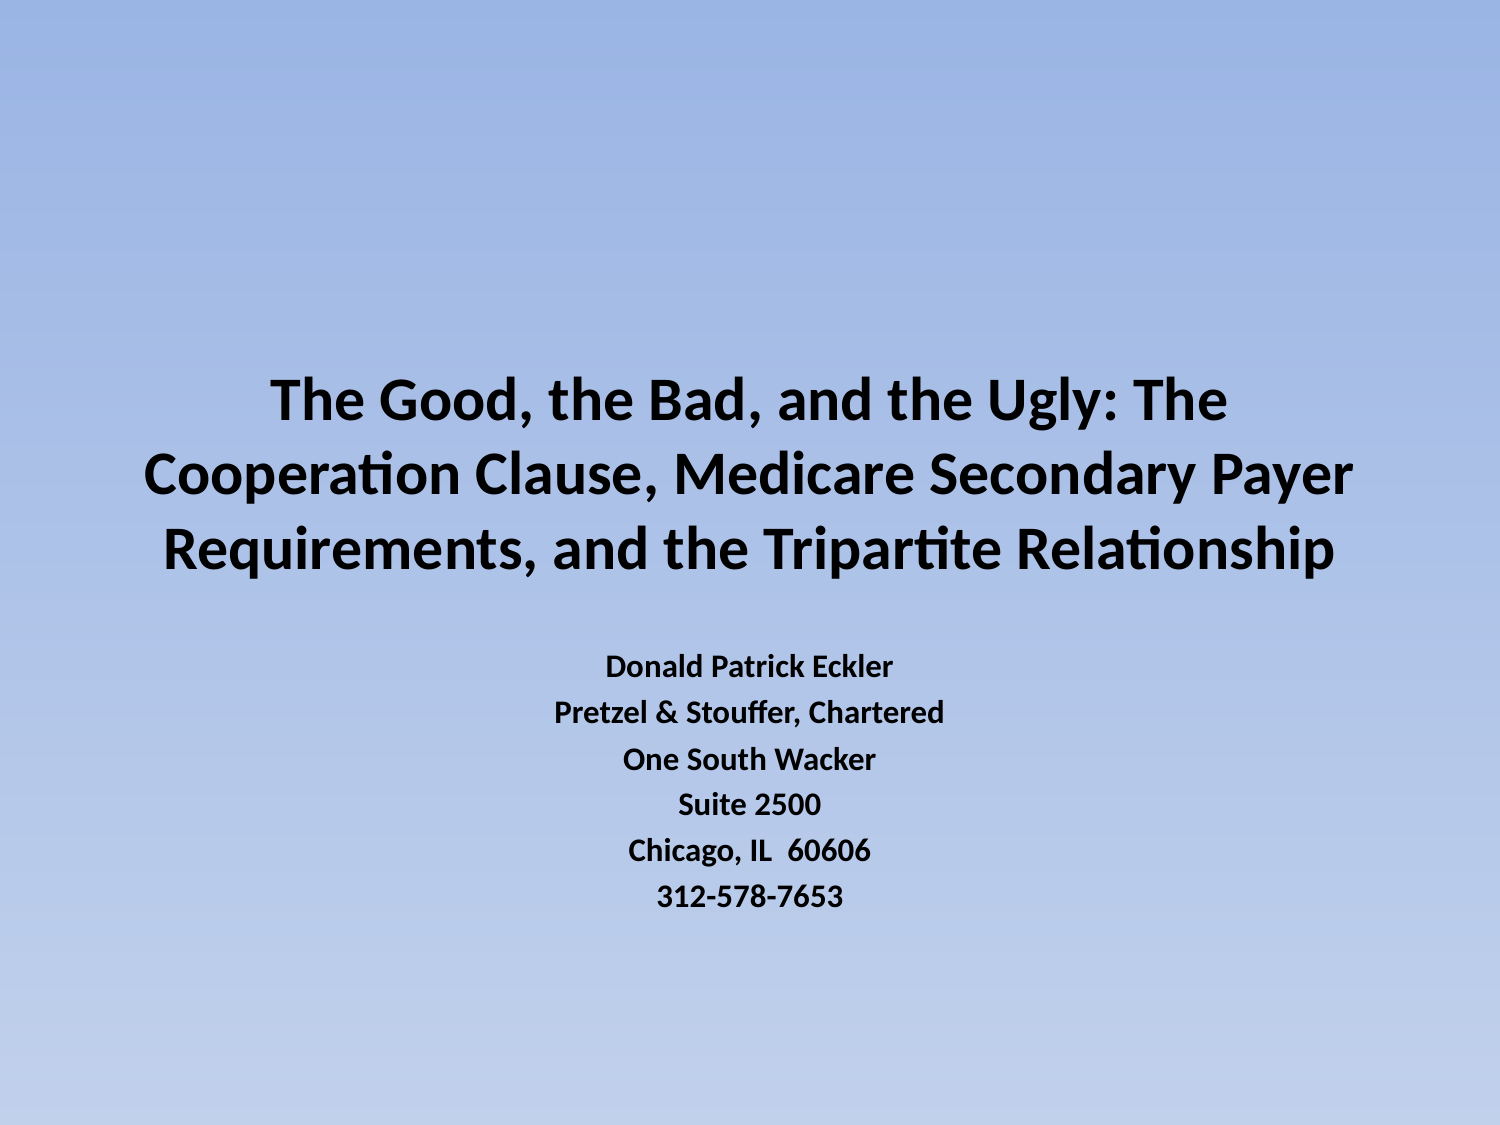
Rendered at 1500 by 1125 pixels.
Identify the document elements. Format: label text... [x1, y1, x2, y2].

title The Good, the Bad, and the Ugly: The Cooperation Clause, Medicare Secondary Payer Requirements, and the Tripartite Relationship [112, 349, 1388, 591]
subtitle Donald Patrick Eckler Pretzel & Stouffer, Chartered One South Wacker Suite 2500 Chicago, IL 60606 312-578-7653 [225, 637, 1275, 925]
